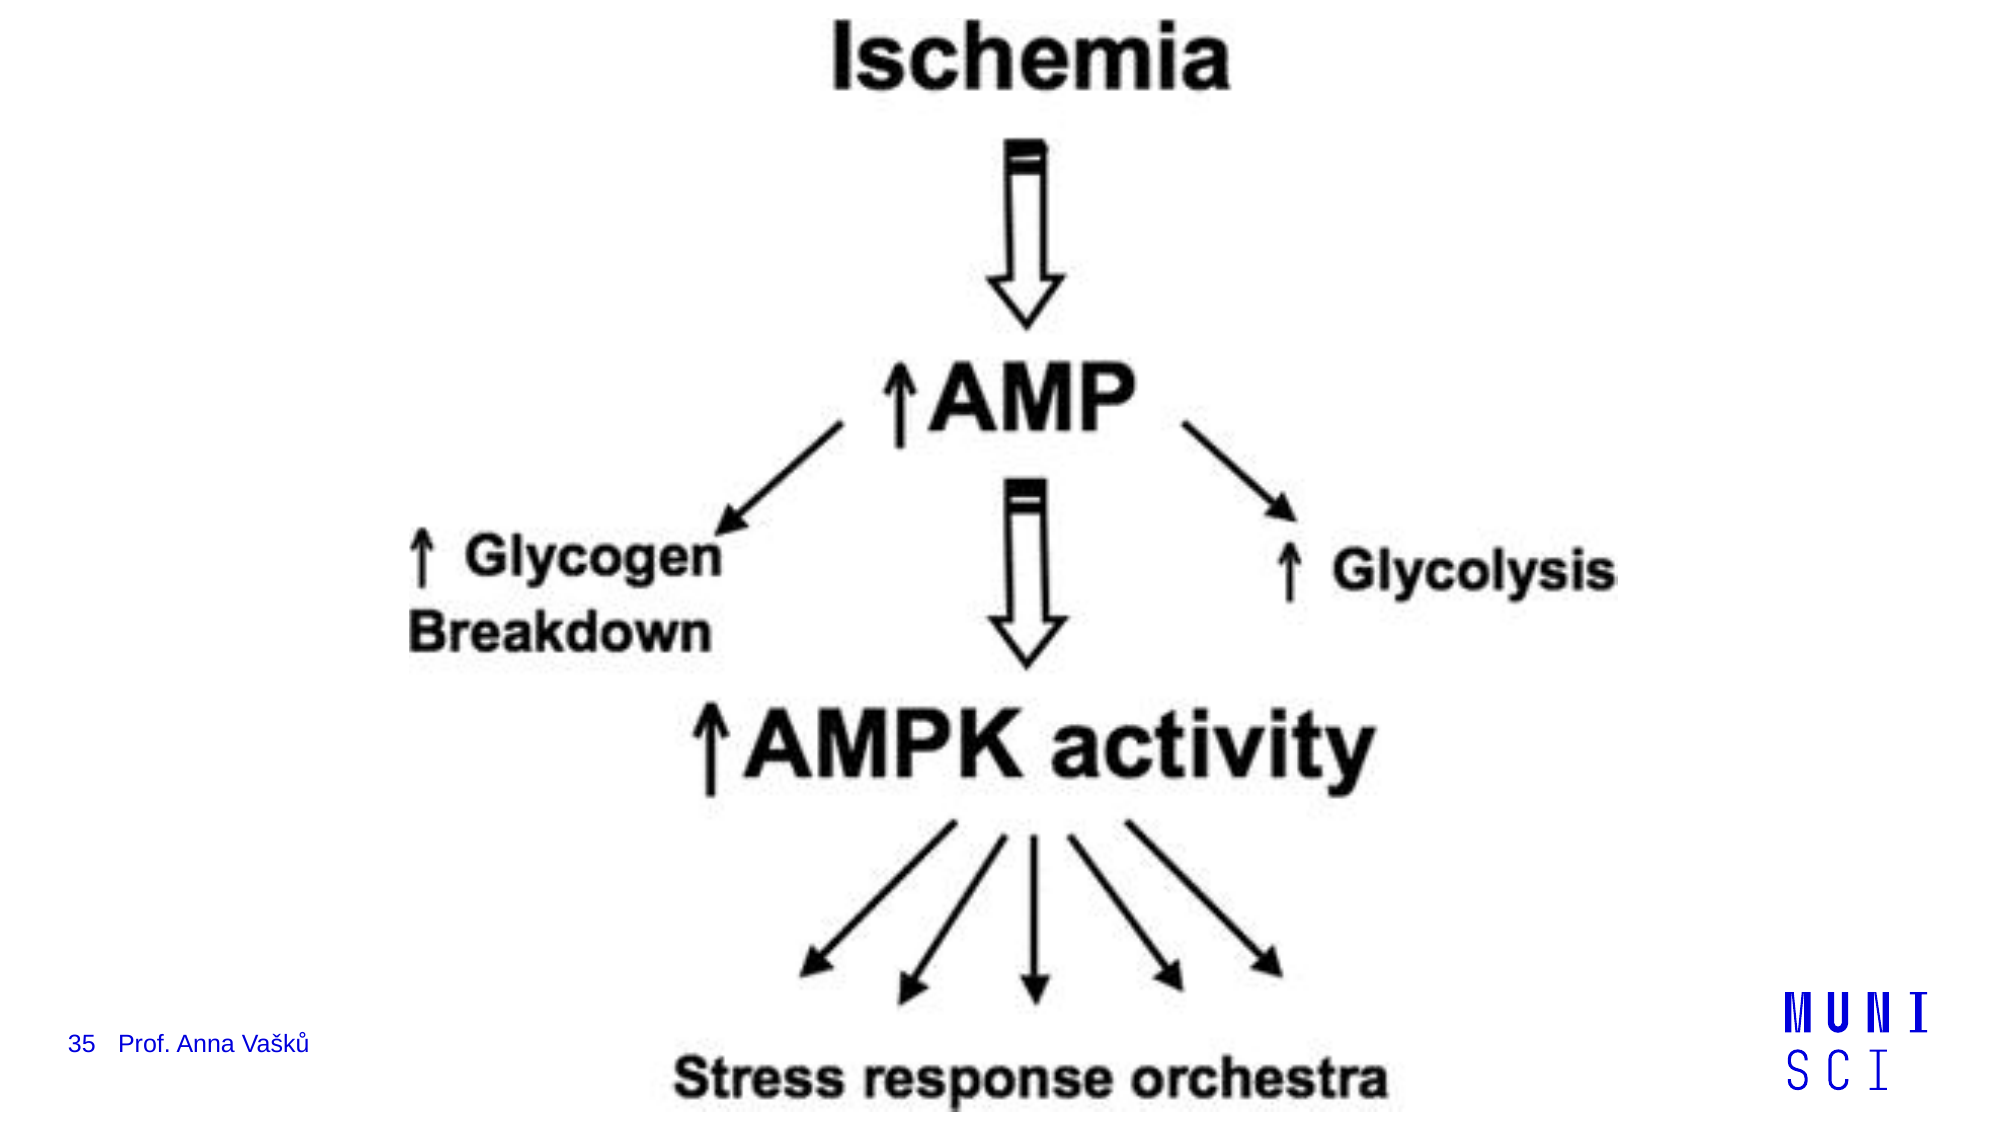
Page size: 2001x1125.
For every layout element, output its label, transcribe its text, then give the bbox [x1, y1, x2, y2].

slide_number 35 [67, 1021, 110, 1063]
picture [409, 18, 1618, 1112]
footer Prof. Anna Vašků [118, 1021, 403, 1063]
